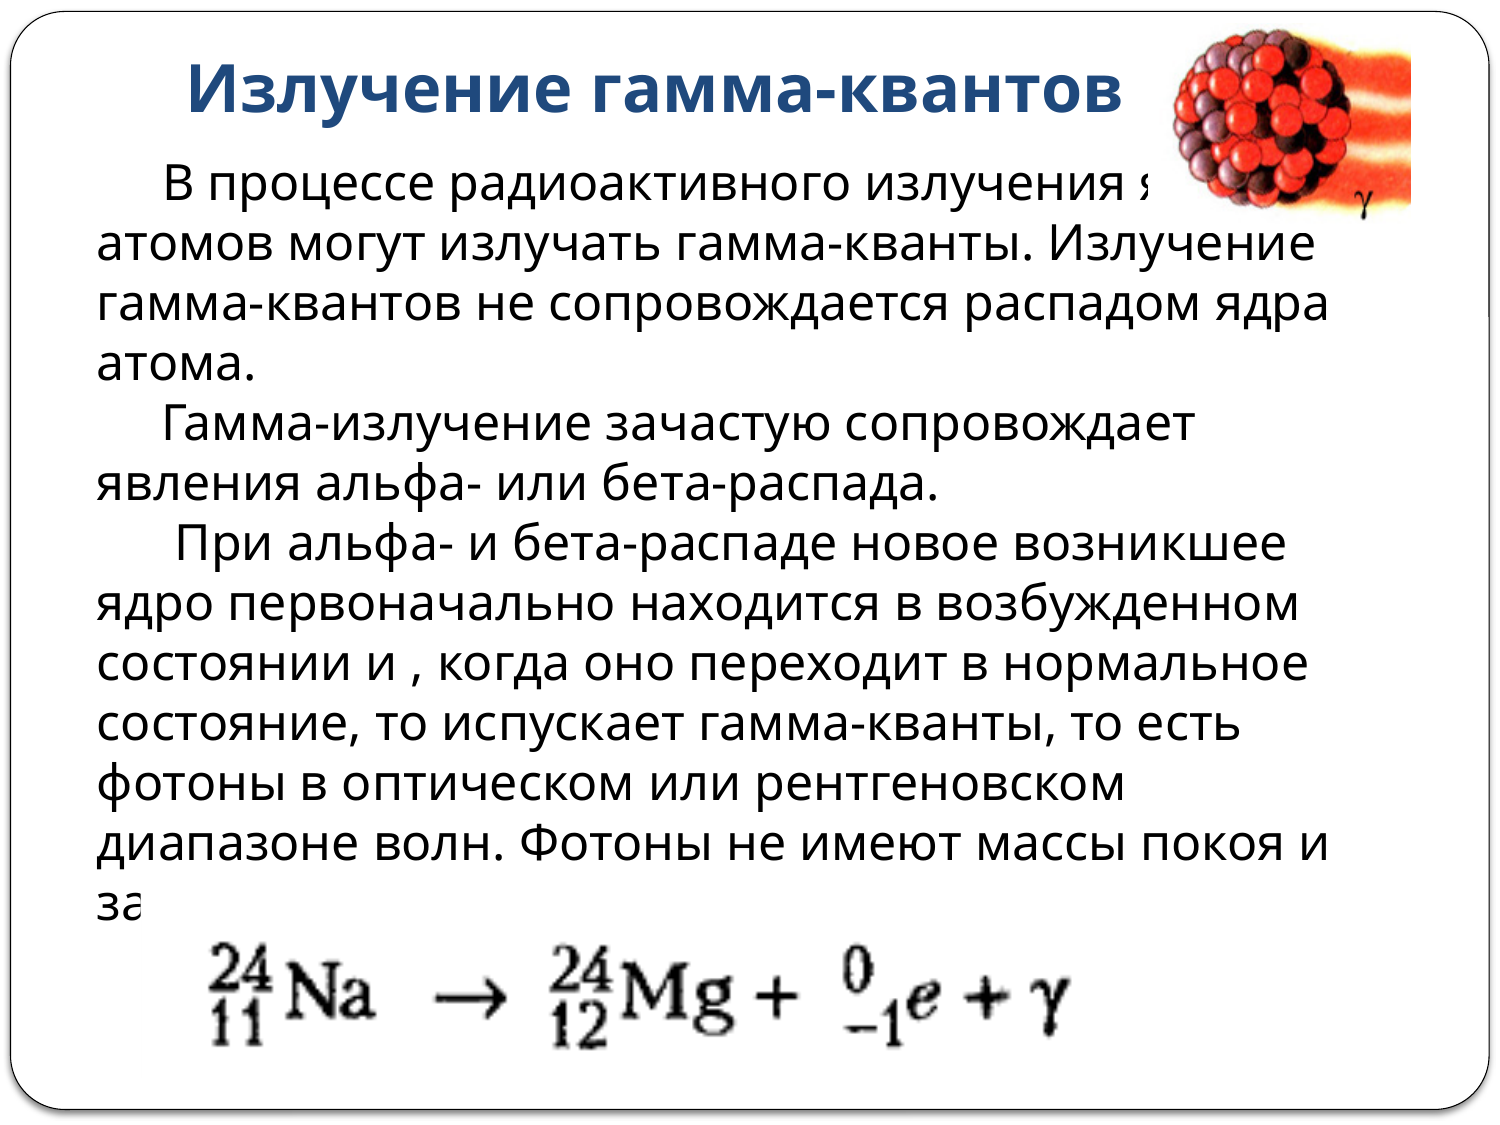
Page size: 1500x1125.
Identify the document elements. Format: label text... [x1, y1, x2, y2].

title Излучение гамма-квантов [150, 45, 1142, 141]
text_box В процессе радиоактивного излучения ядра атомов могут излучать гамма-кванты. Излучение гамма-квантов не сопровождается распадом ядра атома. Гамма-излучение зачастую сопровождает явления альфа- или бета-распада. При альфа- и бета-распаде новое возникшее ядро первоначально находится в возбужденном состоянии и , когда оно переходит в нормальное состояние, то испускает гамма-кванты, то есть фотоны в оптическом или рентгеновском диапазоне волн. Фотоны не имеют массы покоя и заряда. [81, 142, 1407, 998]
picture [1148, 23, 1412, 234]
picture [140, 890, 1232, 1078]
